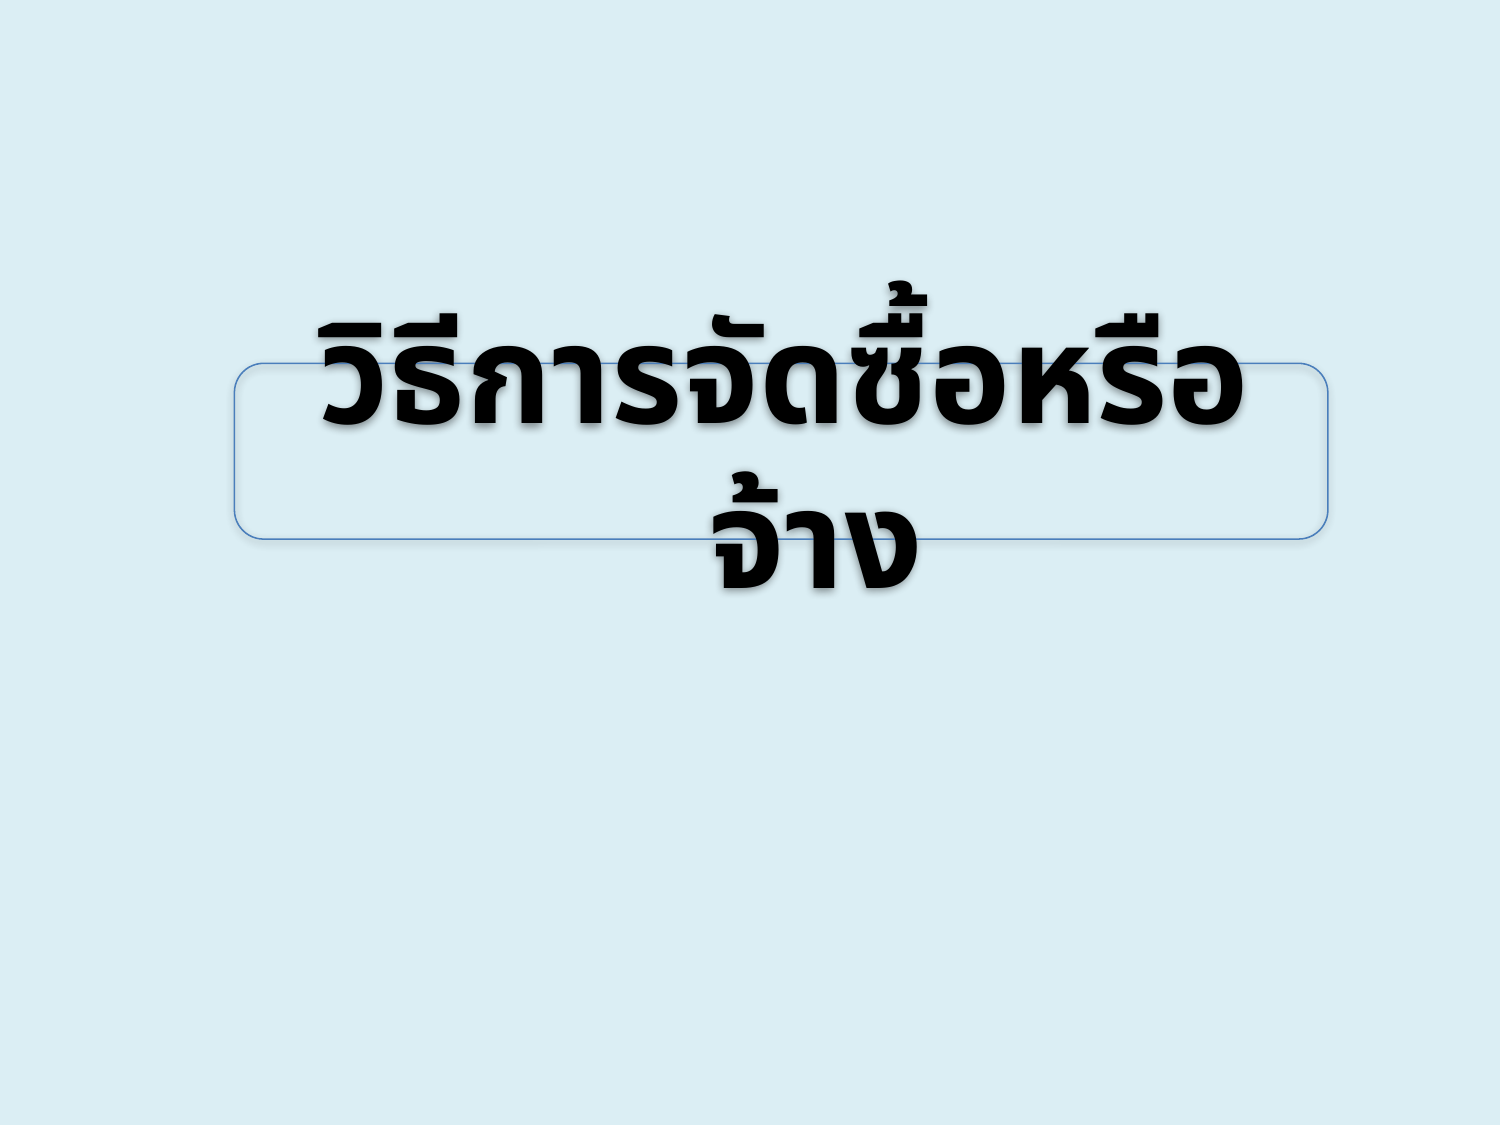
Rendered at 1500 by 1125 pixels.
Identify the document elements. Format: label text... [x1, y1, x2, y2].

text_box วิธีการจัดซื้อหรือจ้าง [233, 362, 1329, 540]
